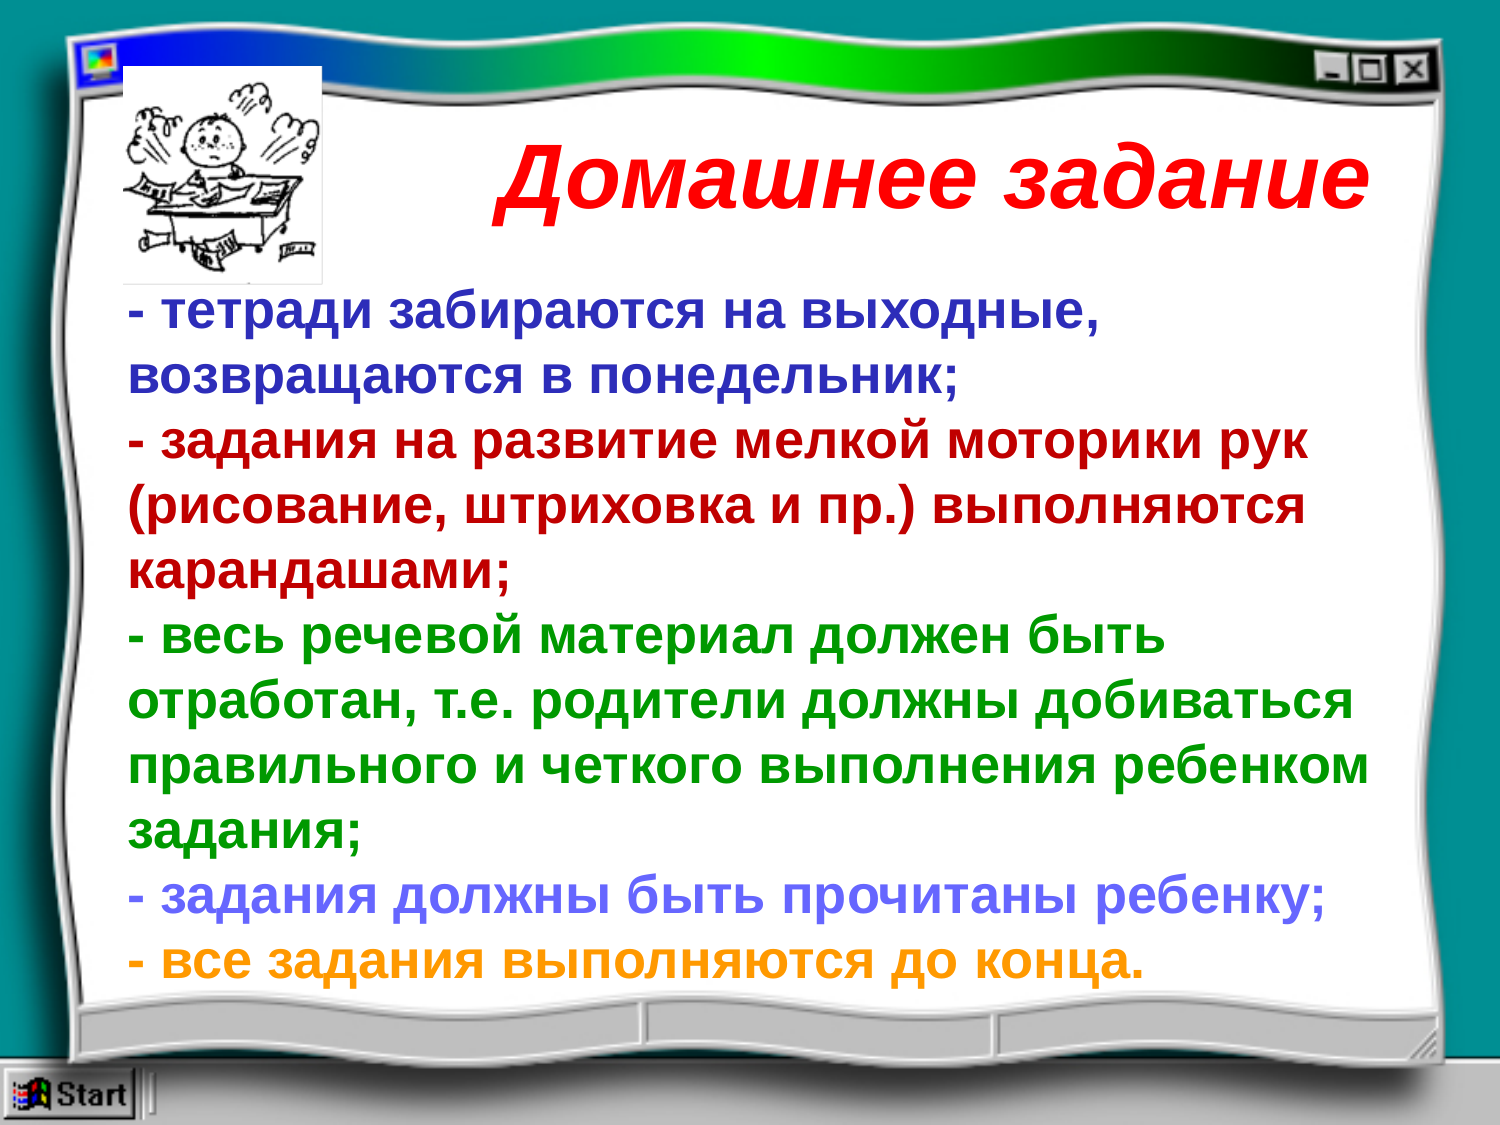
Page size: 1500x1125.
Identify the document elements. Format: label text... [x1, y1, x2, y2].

title Домашнее задание [112, 112, 118, 232]
title Домашнее задание [330, 112, 1388, 232]
picture [0, 0, 1500, 1125]
list - тетради забираются на выходные, возвращаются в понедельник; - задания на развитие мелкой моторики рук (рисование, штриховка и пр.) выполняются карандашами; - весь речевой материал должен быть отработан, т.е. родители должны добиваться правильного и четкого выполнения ребенком задания; - задания должны быть прочитаны ребенку; - все задания выполняются до конца. [112, 267, 1447, 994]
